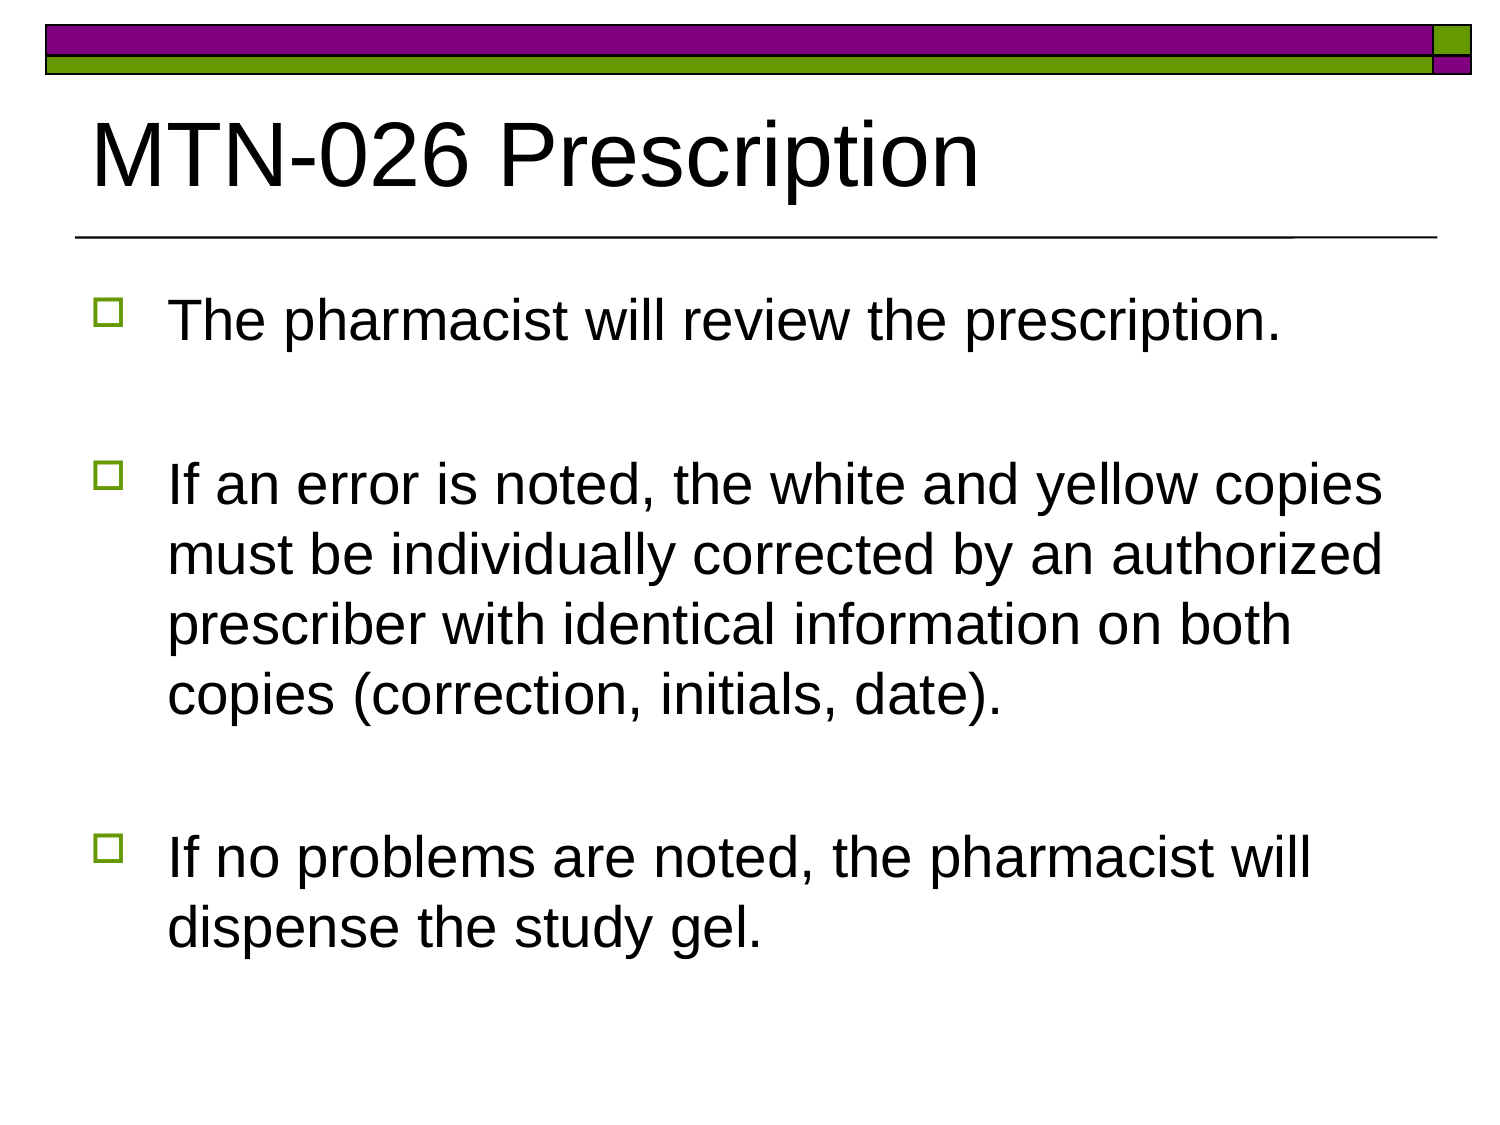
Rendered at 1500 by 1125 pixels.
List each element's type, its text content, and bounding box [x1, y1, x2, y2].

list The pharmacist will review the prescription. If an error is noted, the white and yellow copies must be individually corrected by an authorized prescriber with identical information on both copies (correction, initials, date). If no problems are noted, the pharmacist will dispense the study gel. [74, 274, 1463, 1006]
title MTN-026 Prescription [74, 87, 1426, 213]
